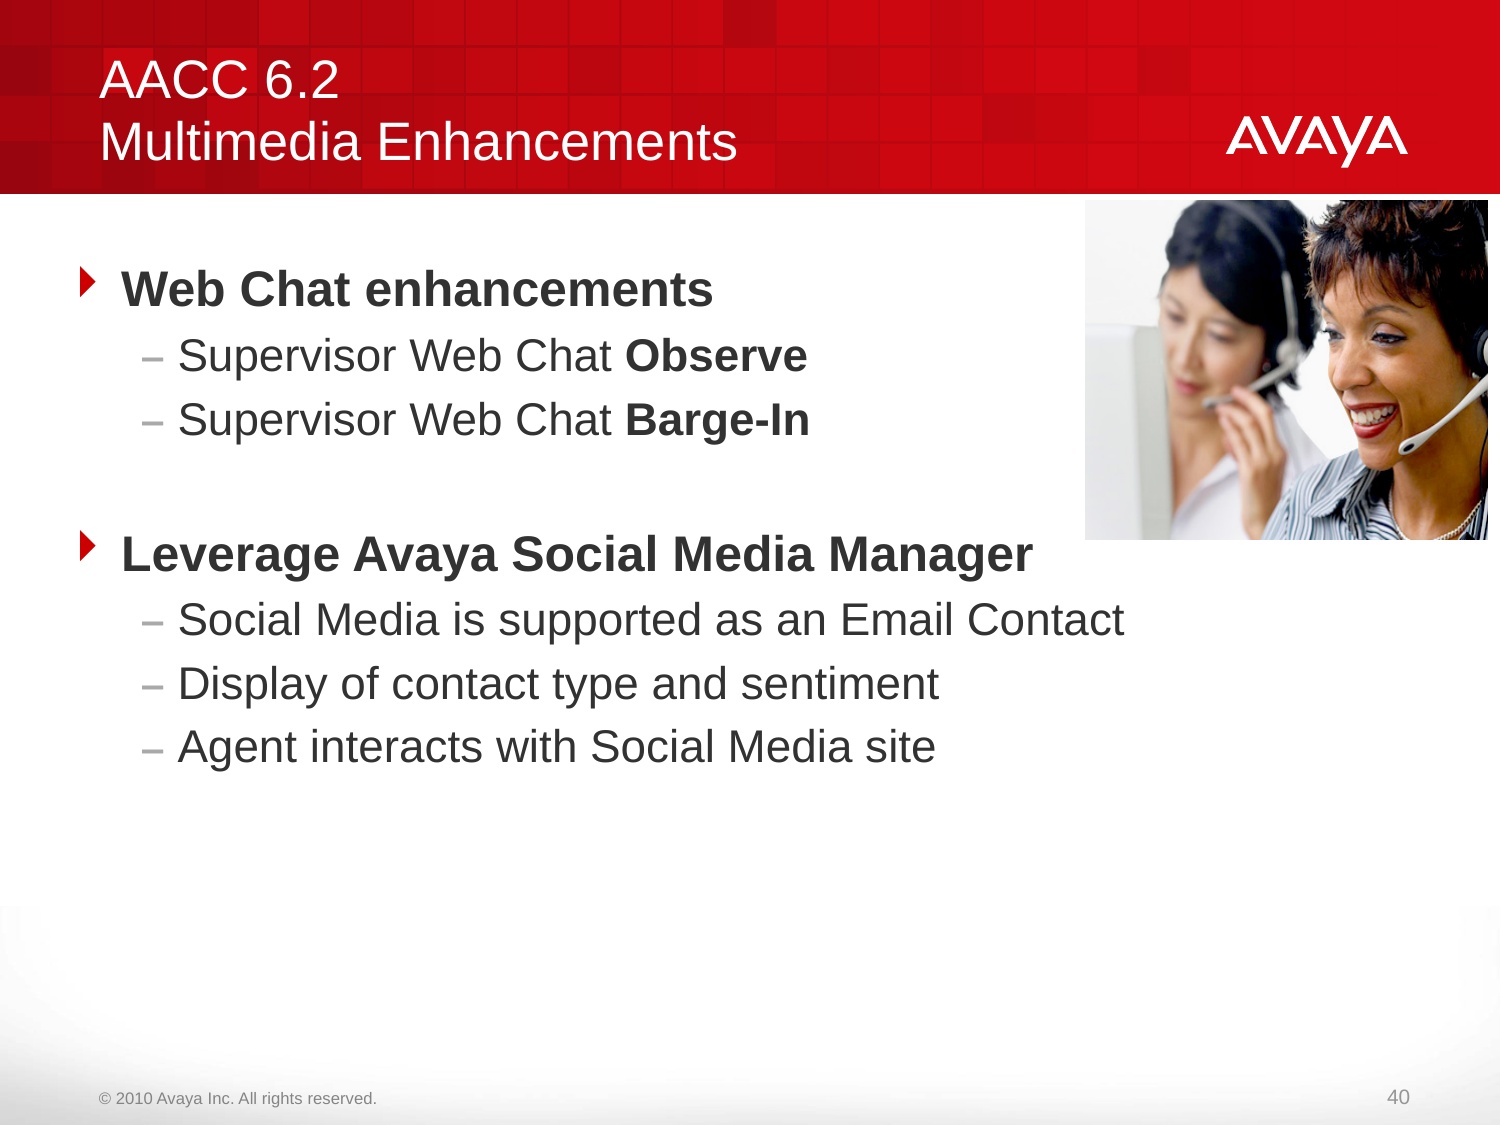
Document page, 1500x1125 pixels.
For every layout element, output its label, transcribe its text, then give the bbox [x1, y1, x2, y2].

list Web Chat enhancements Supervisor Web Chat Observe Supervisor Web Chat Barge-In Leverage Avaya Social Media Manager Social Media is supported as an Email Contact Display of contact type and sentiment Agent interacts with Social Media site [49, 253, 1401, 915]
slide_number 40 [1074, 1075, 1426, 1117]
picture [1084, 200, 1488, 541]
title AACC 6.2 Multimedia Enhancements [83, 44, 1185, 181]
picture [0, 906, 1500, 1125]
